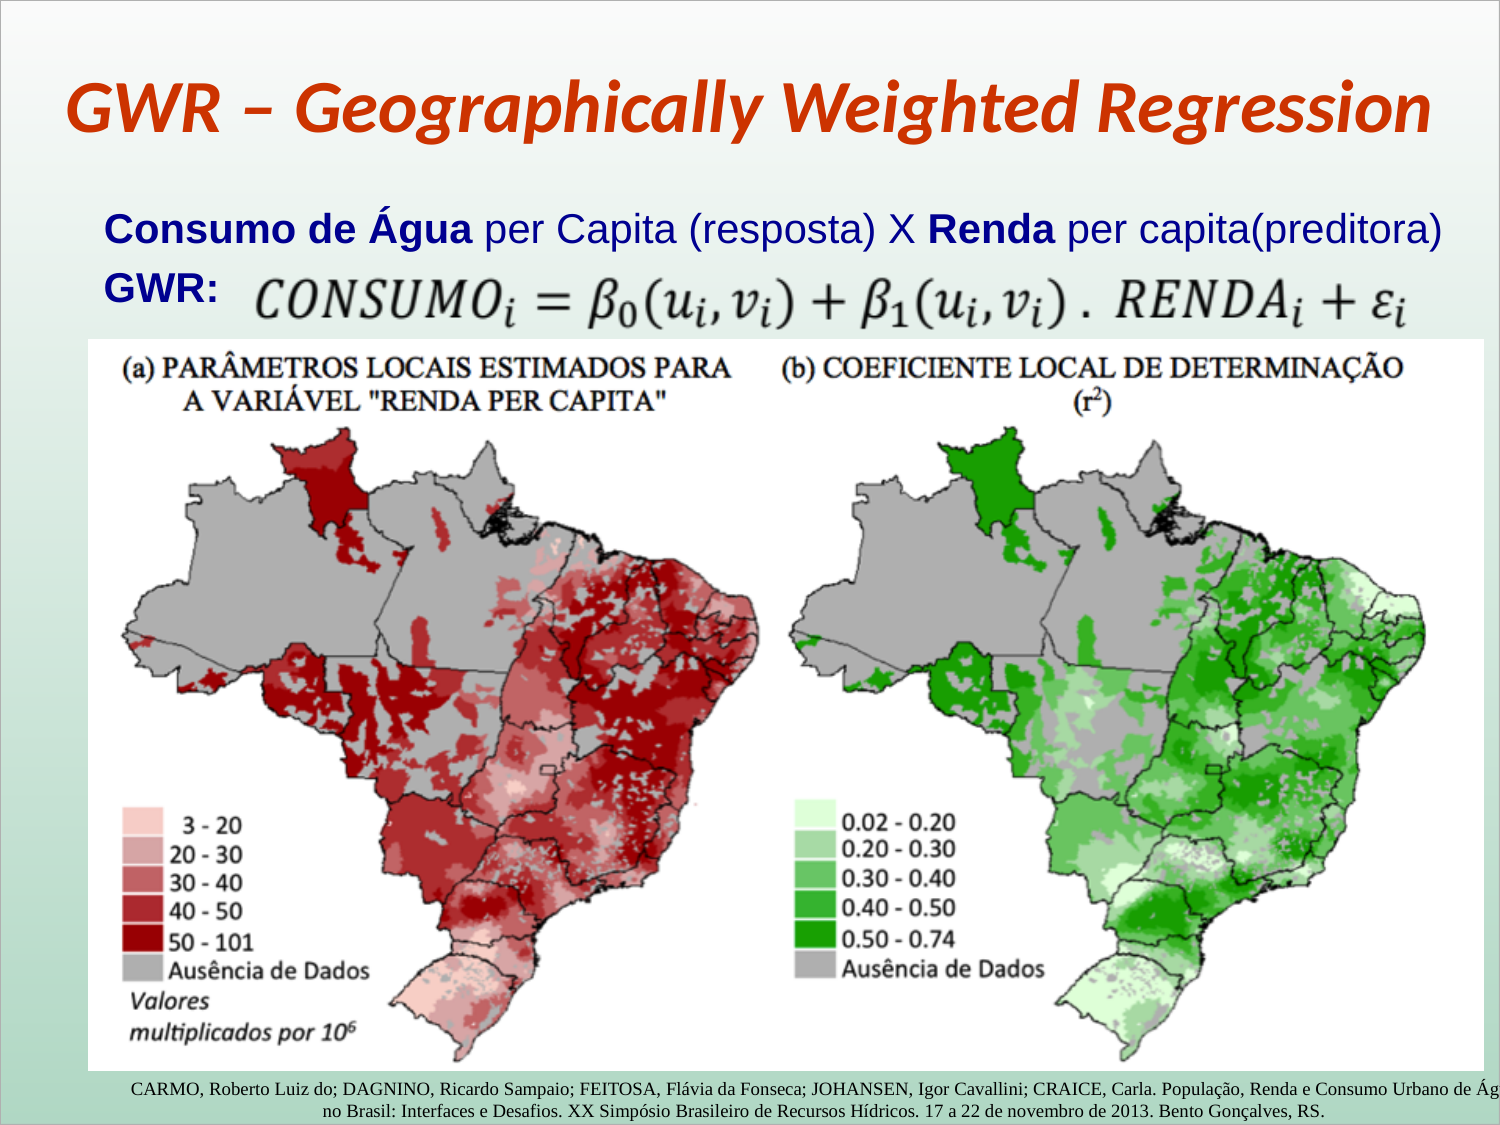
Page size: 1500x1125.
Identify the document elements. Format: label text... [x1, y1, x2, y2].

picture [88, 339, 1484, 1071]
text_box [253, 266, 1409, 330]
list Consumo de Água per Capita (resposta) X Renda per capita(preditora) GWR: [88, 155, 1460, 338]
text_box GWR – Geographically Weighted Regression [0, 49, 1500, 155]
text_box CARMO, Roberto Luiz do; DAGNINO, Ricardo Sampaio; FEITOSA, Flávia da Fonseca; JOHANSEN, Igor Cavallini; CRAICE, Carla. População, Renda e Consumo Urbano de Água no Brasil: Interfaces e Desafios. XX Simpósio Brasileiro de Recursos Hídricos. 17 a 22 de novembro de 2013. Bento Gonçalves, RS. [106, 1068, 1500, 1125]
